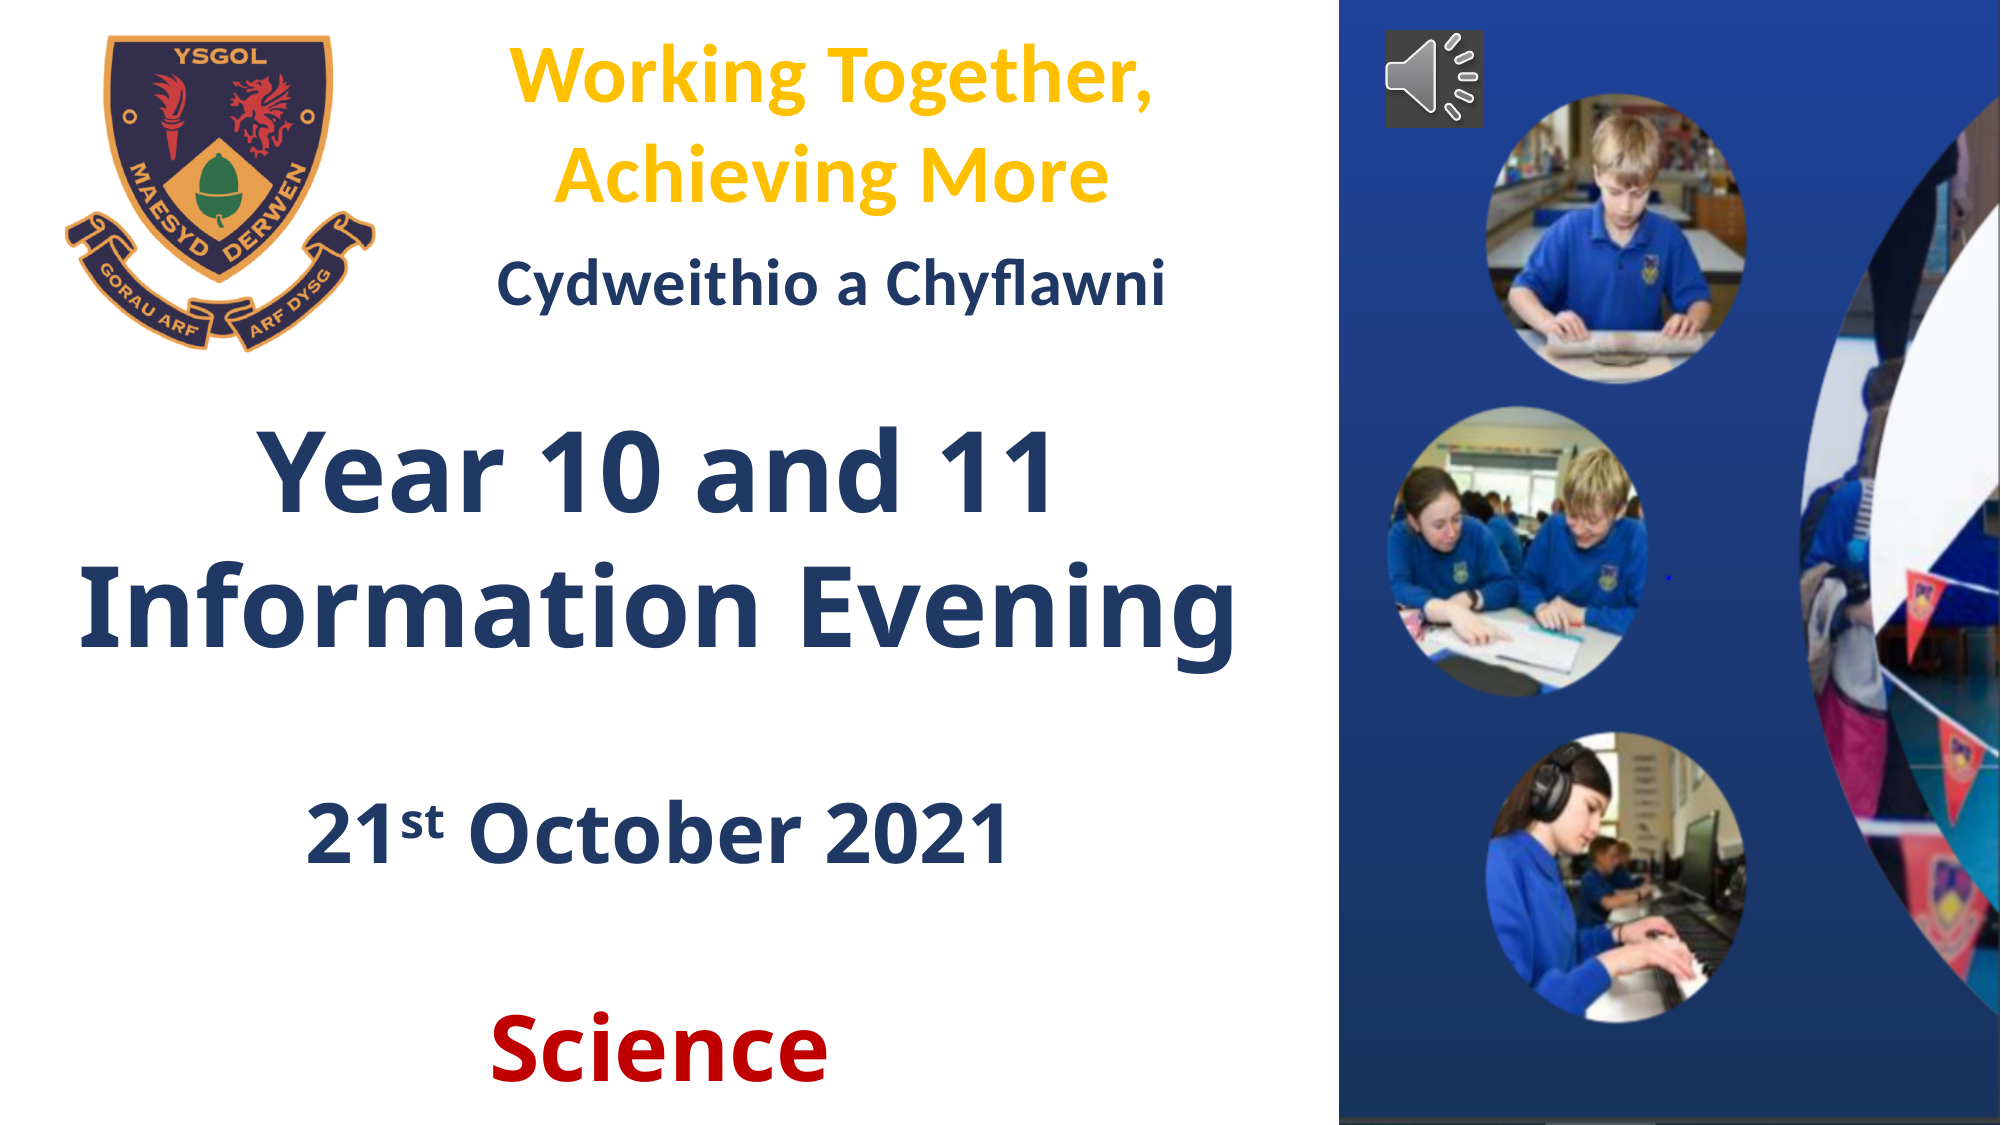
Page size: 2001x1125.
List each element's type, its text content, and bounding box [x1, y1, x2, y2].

picture [50, 27, 396, 359]
text_box Cydweithio a Chyflawni [475, 231, 1190, 327]
text_box Working Together, Achieving More [475, 12, 1190, 228]
text_box Year 10 and 11 Information Evening 21st October 2021 Science [32, 392, 1288, 1108]
picture [1339, 0, 2000, 1125]
